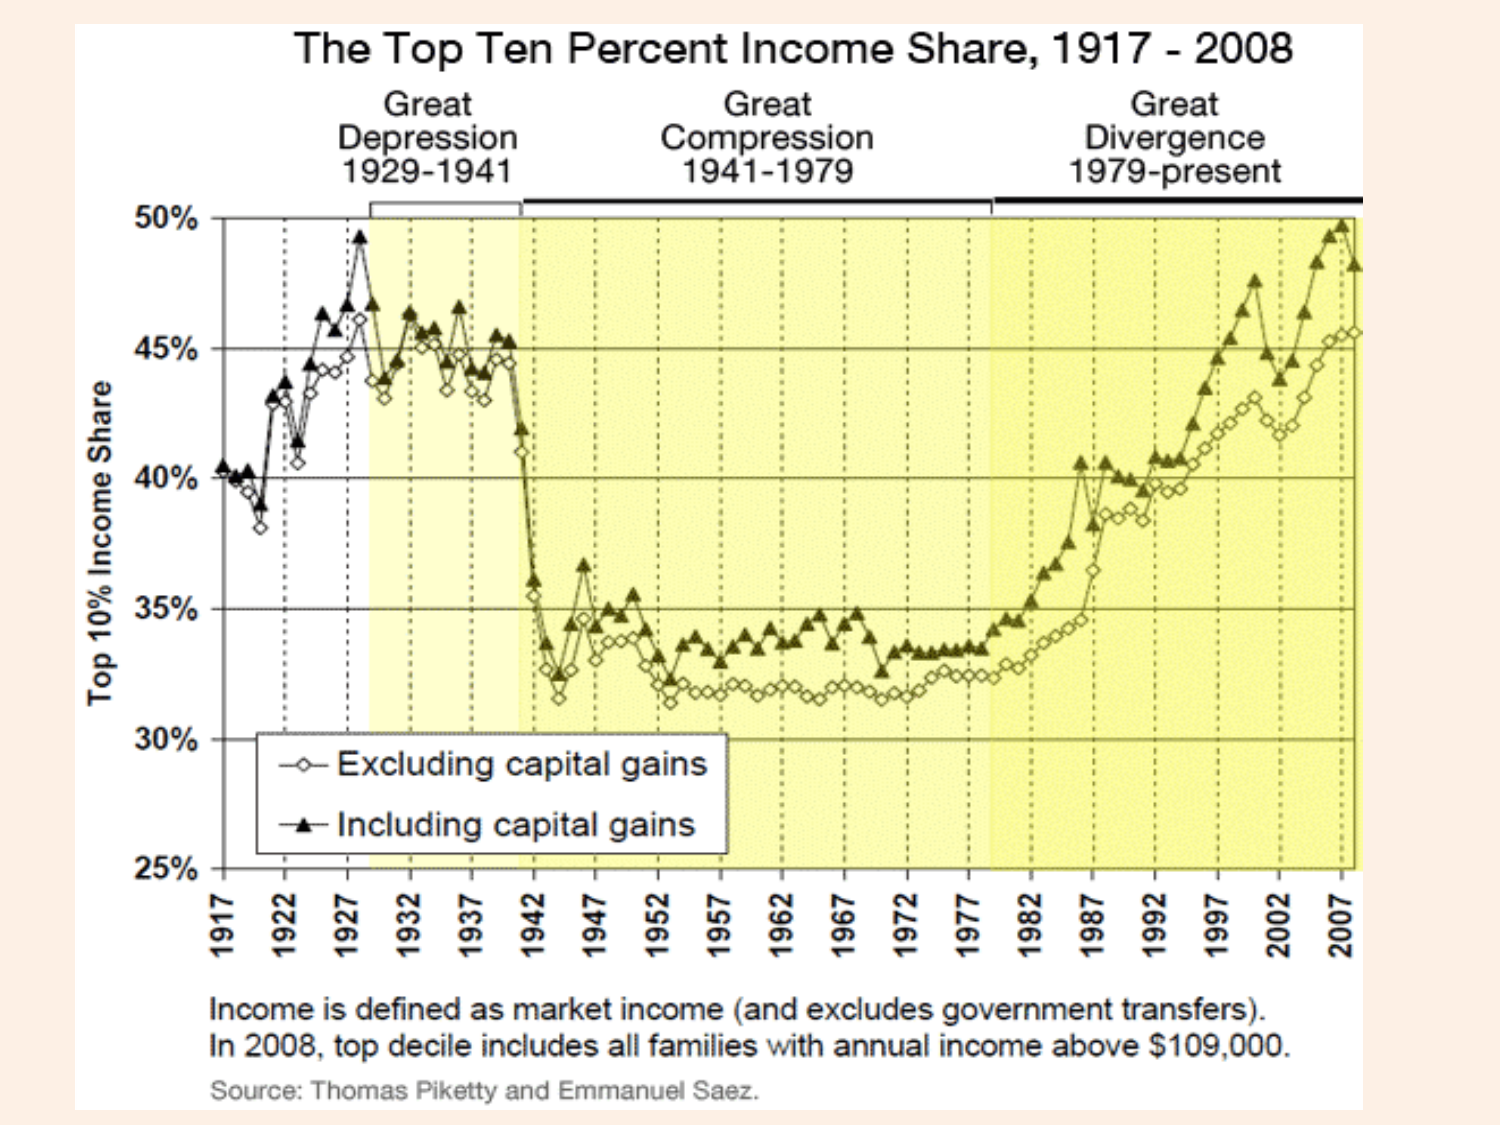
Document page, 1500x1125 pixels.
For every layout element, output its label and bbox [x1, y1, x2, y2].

picture [74, 24, 1363, 1110]
